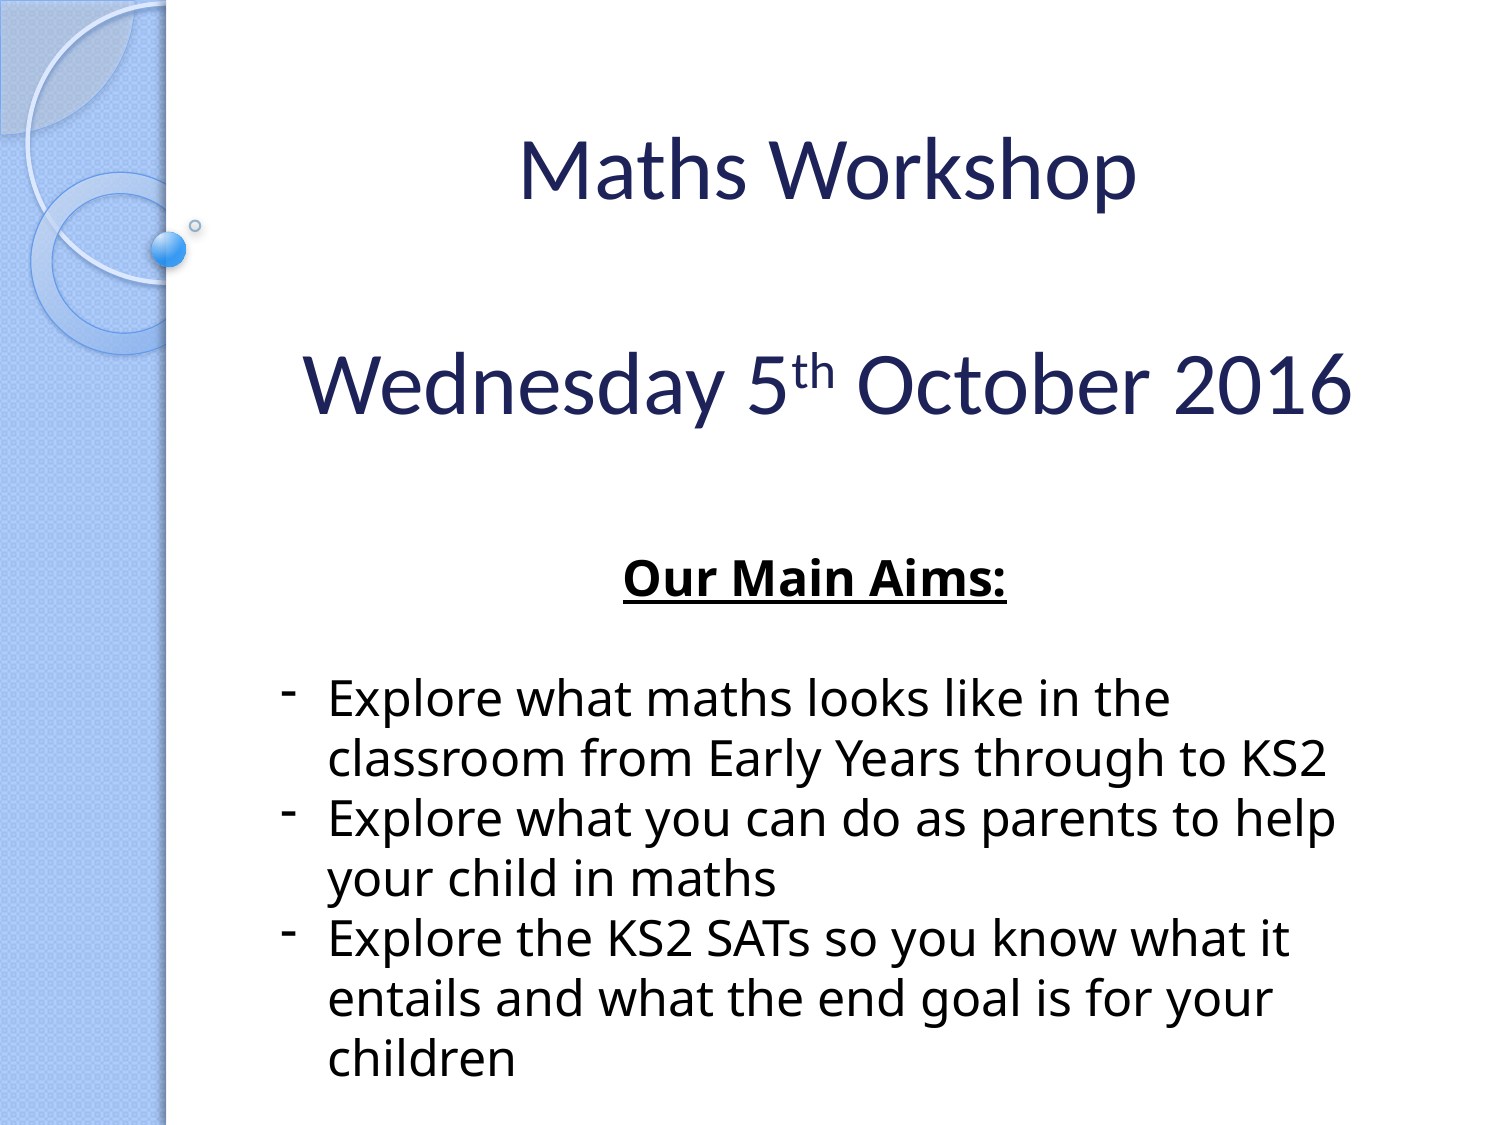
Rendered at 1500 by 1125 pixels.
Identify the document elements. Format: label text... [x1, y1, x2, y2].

text_box Our Main Aims: Explore what maths looks like in the classroom from Early Years through to KS2 Explore what you can do as parents to help your child in maths Explore the KS2 SATs so you know what it entails and what the end goal is for your children [265, 538, 1365, 1125]
title Maths Workshop Wednesday 5th October 2016 [194, 101, 1462, 440]
